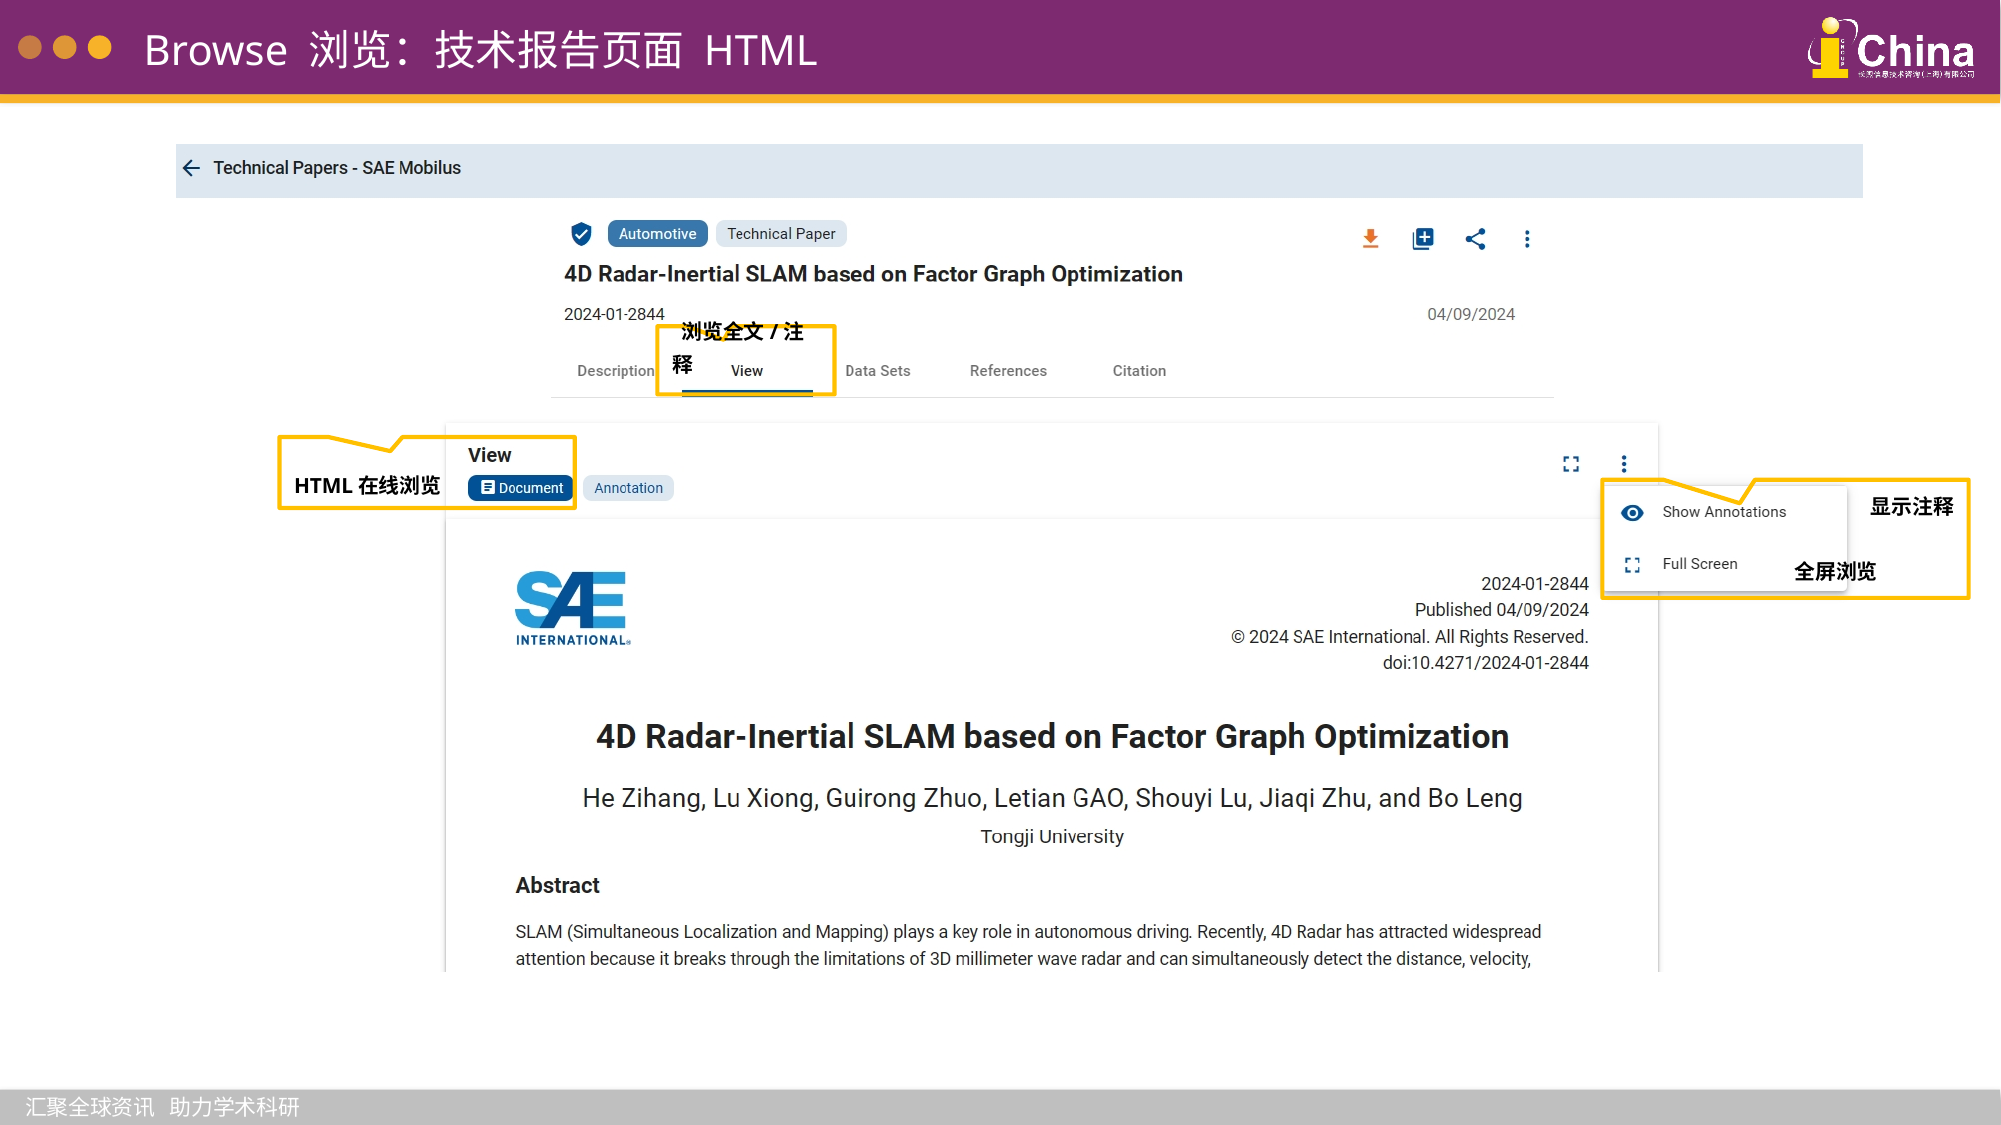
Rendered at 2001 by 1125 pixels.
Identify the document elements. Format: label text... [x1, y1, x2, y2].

text_box 显示注释 全屏浏览 [1870, 477, 1971, 600]
text_box Browse 浏览：技术报告页面 HTML [128, 16, 833, 82]
picture [175, 144, 1863, 972]
picture [1805, 15, 1976, 79]
